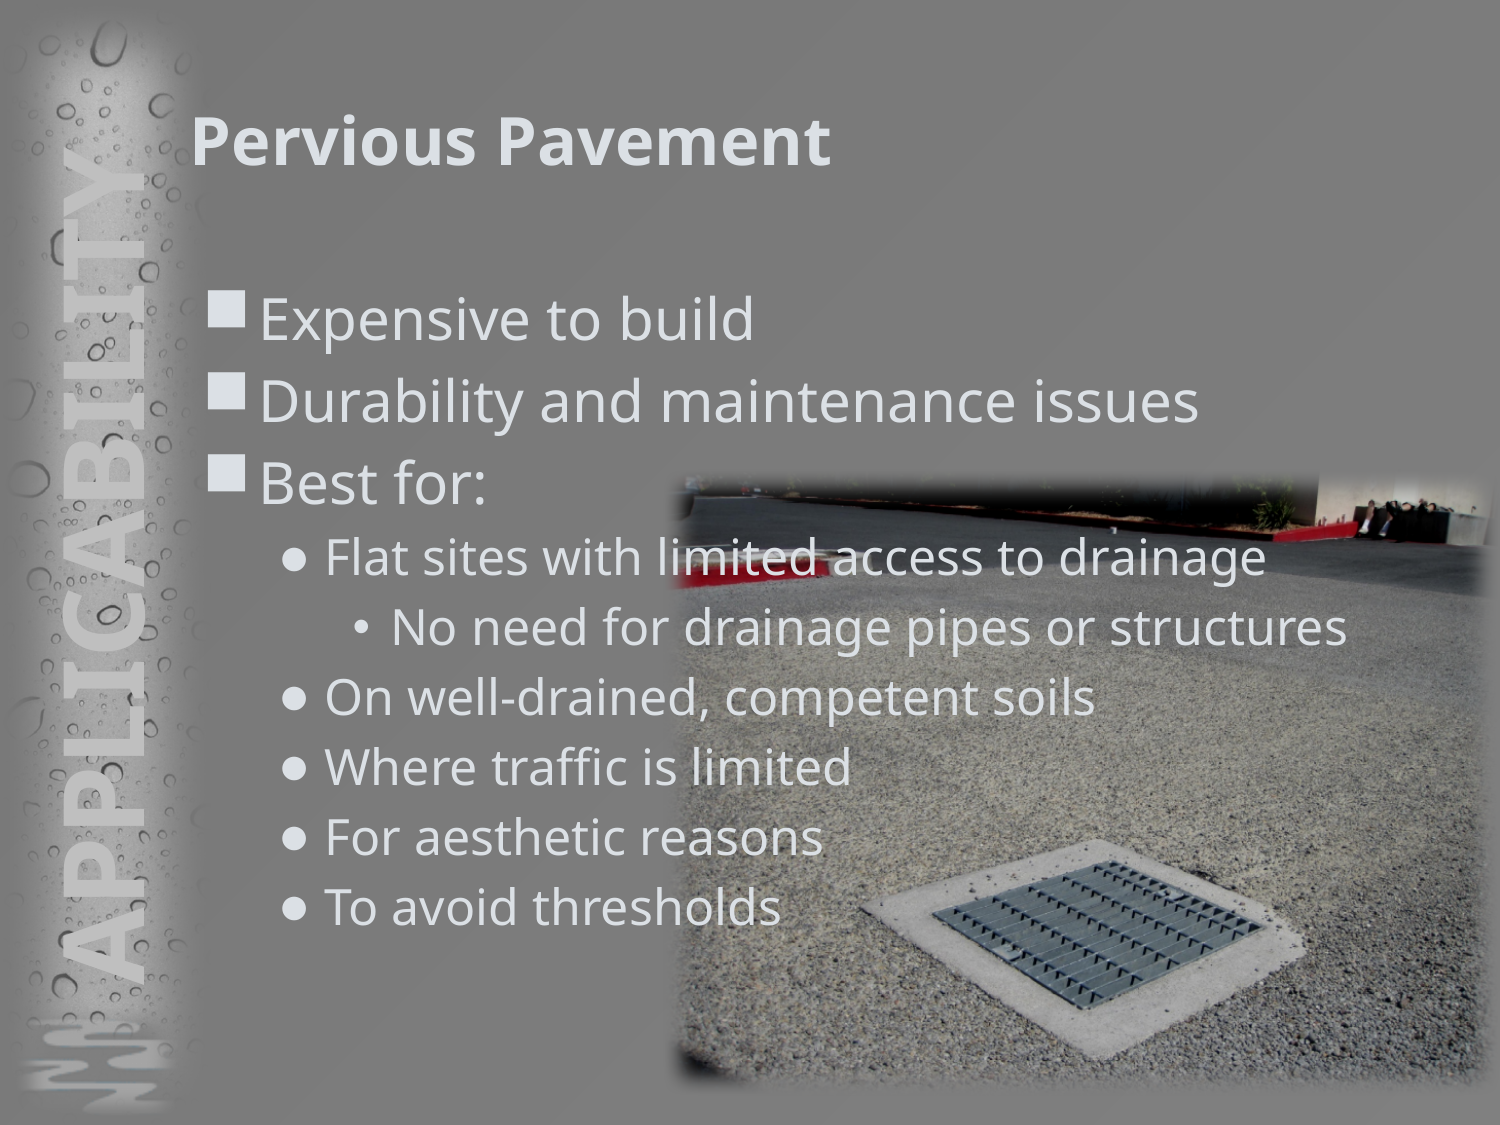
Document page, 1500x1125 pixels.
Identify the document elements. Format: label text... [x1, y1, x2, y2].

picture [662, 468, 1500, 1098]
title Pervious Pavement [174, 45, 1425, 233]
list Expensive to build Durability and maintenance issues Best for: Flat sites with limited access to drainage No need for drainage pipes or structures On well-drained, competent soils Where traffic is limited For aesthetic reasons To avoid thresholds [187, 275, 1438, 1075]
text_box APPLICABILITY [24, 100, 175, 1000]
